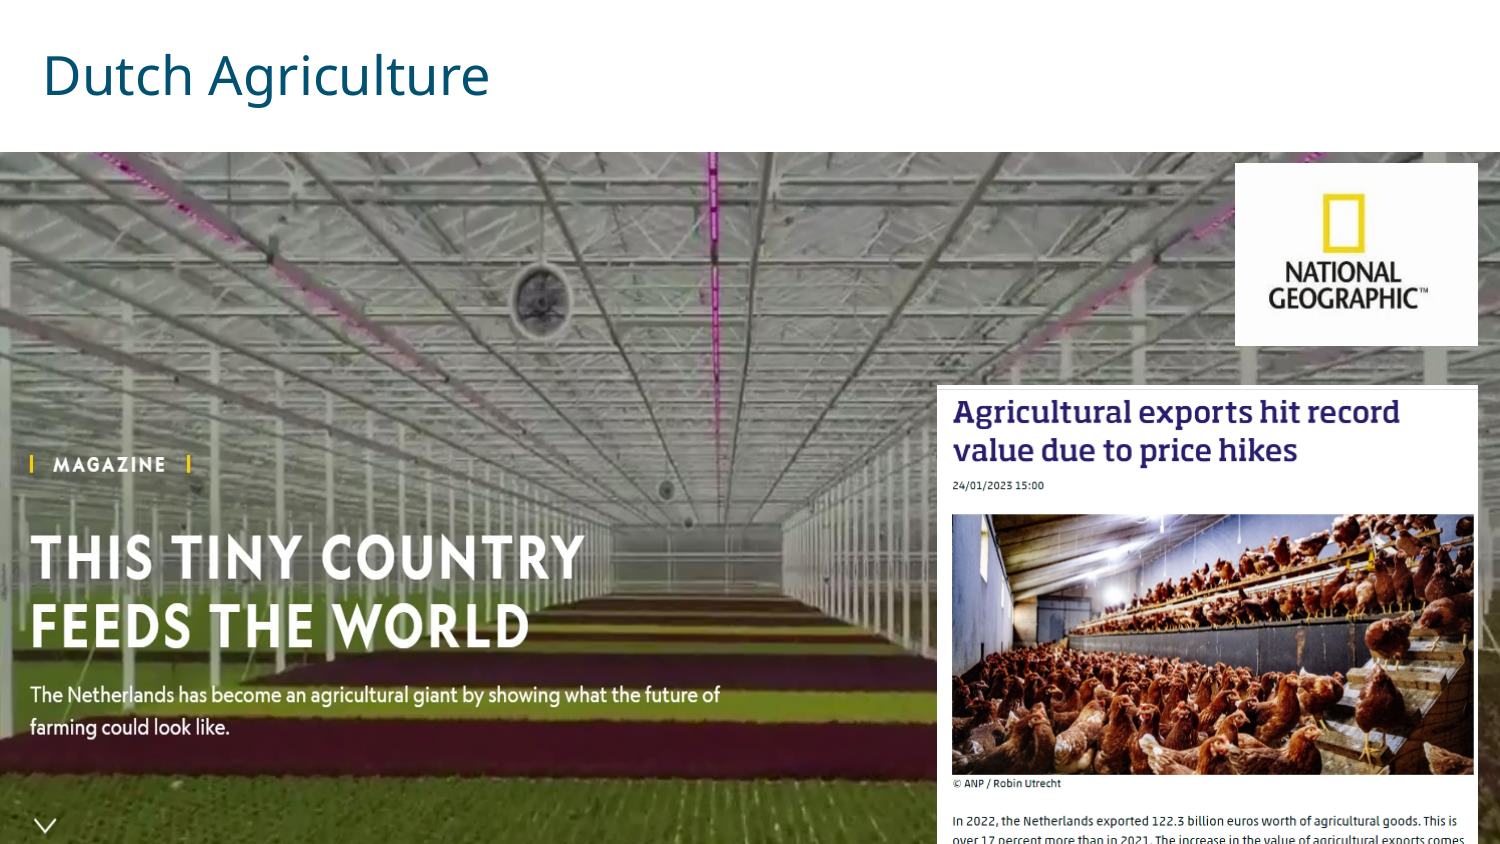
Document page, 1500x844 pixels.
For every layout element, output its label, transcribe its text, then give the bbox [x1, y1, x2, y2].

picture [0, 0, 1500, 844]
title Dutch Agriculture [39, 36, 1419, 131]
